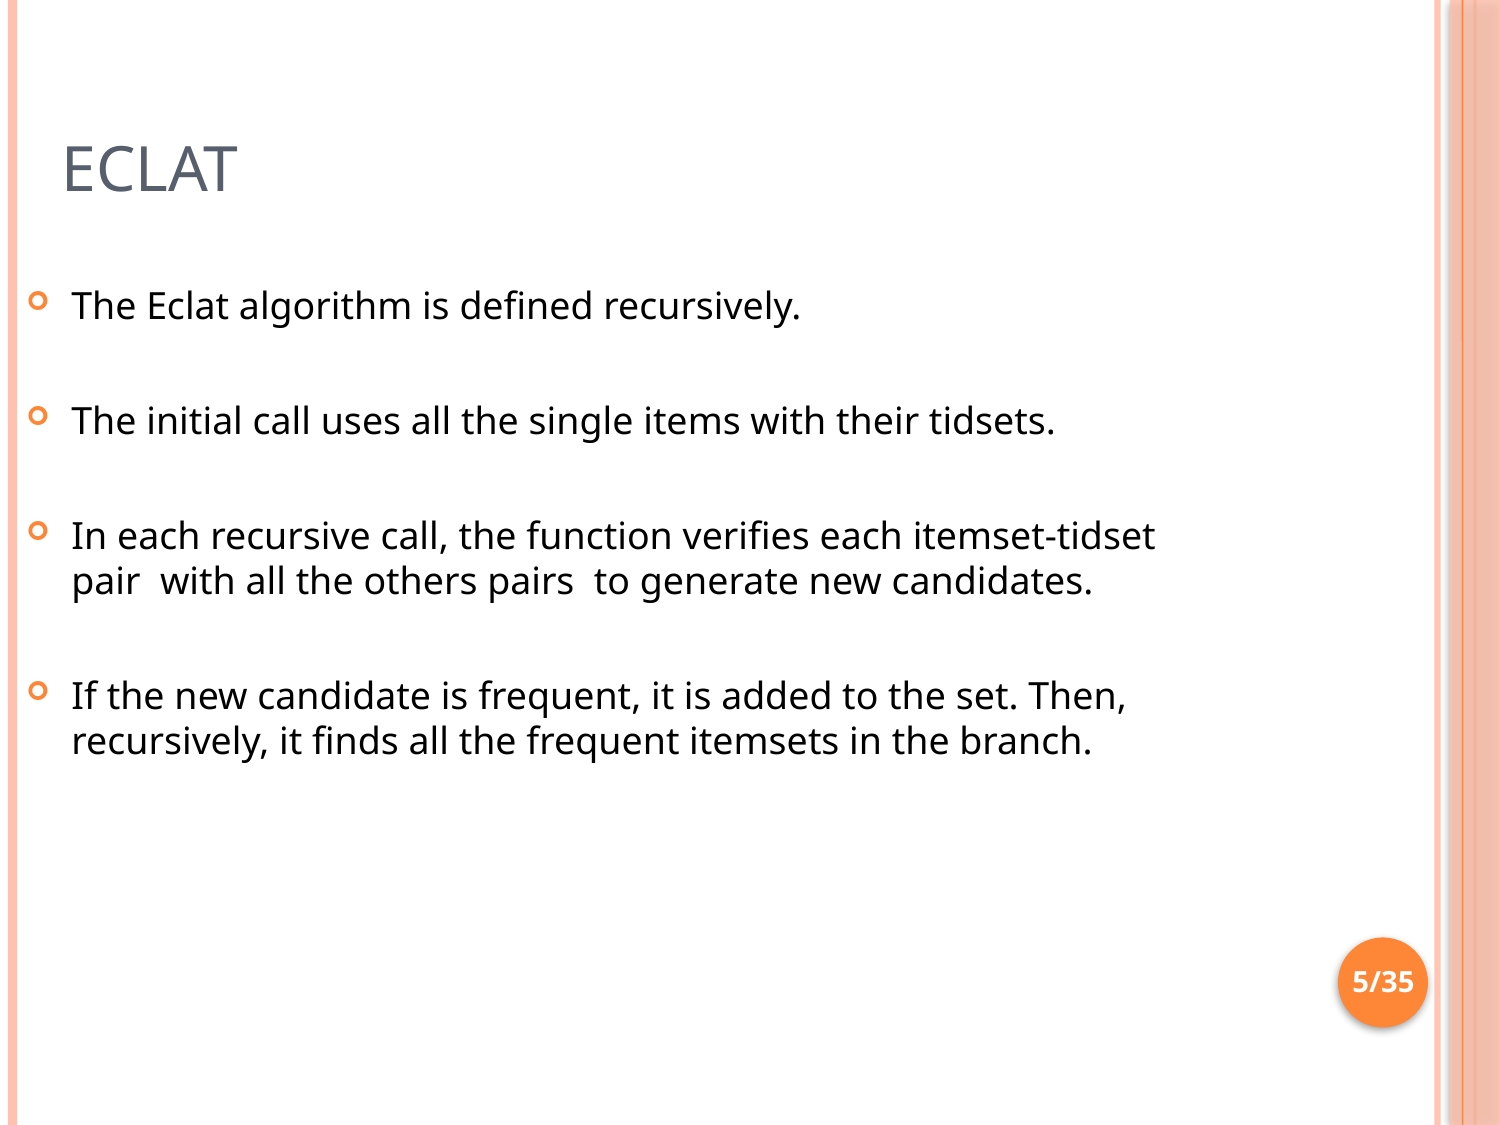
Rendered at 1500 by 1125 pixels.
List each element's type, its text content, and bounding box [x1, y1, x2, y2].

title Eclat [46, 23, 1272, 211]
slide_number 5/35 [1333, 940, 1434, 1027]
list The Eclat algorithm is defined recursively. The initial call uses all the single items with their tidsets. In each recursive call, the function verifies each itemset-tidset pair with all the others pairs to generate new candidates. If the new candidate is frequent, it is added to the set. Then, recursively, it finds all the frequent itemsets in the branch. [11, 274, 1297, 1020]
